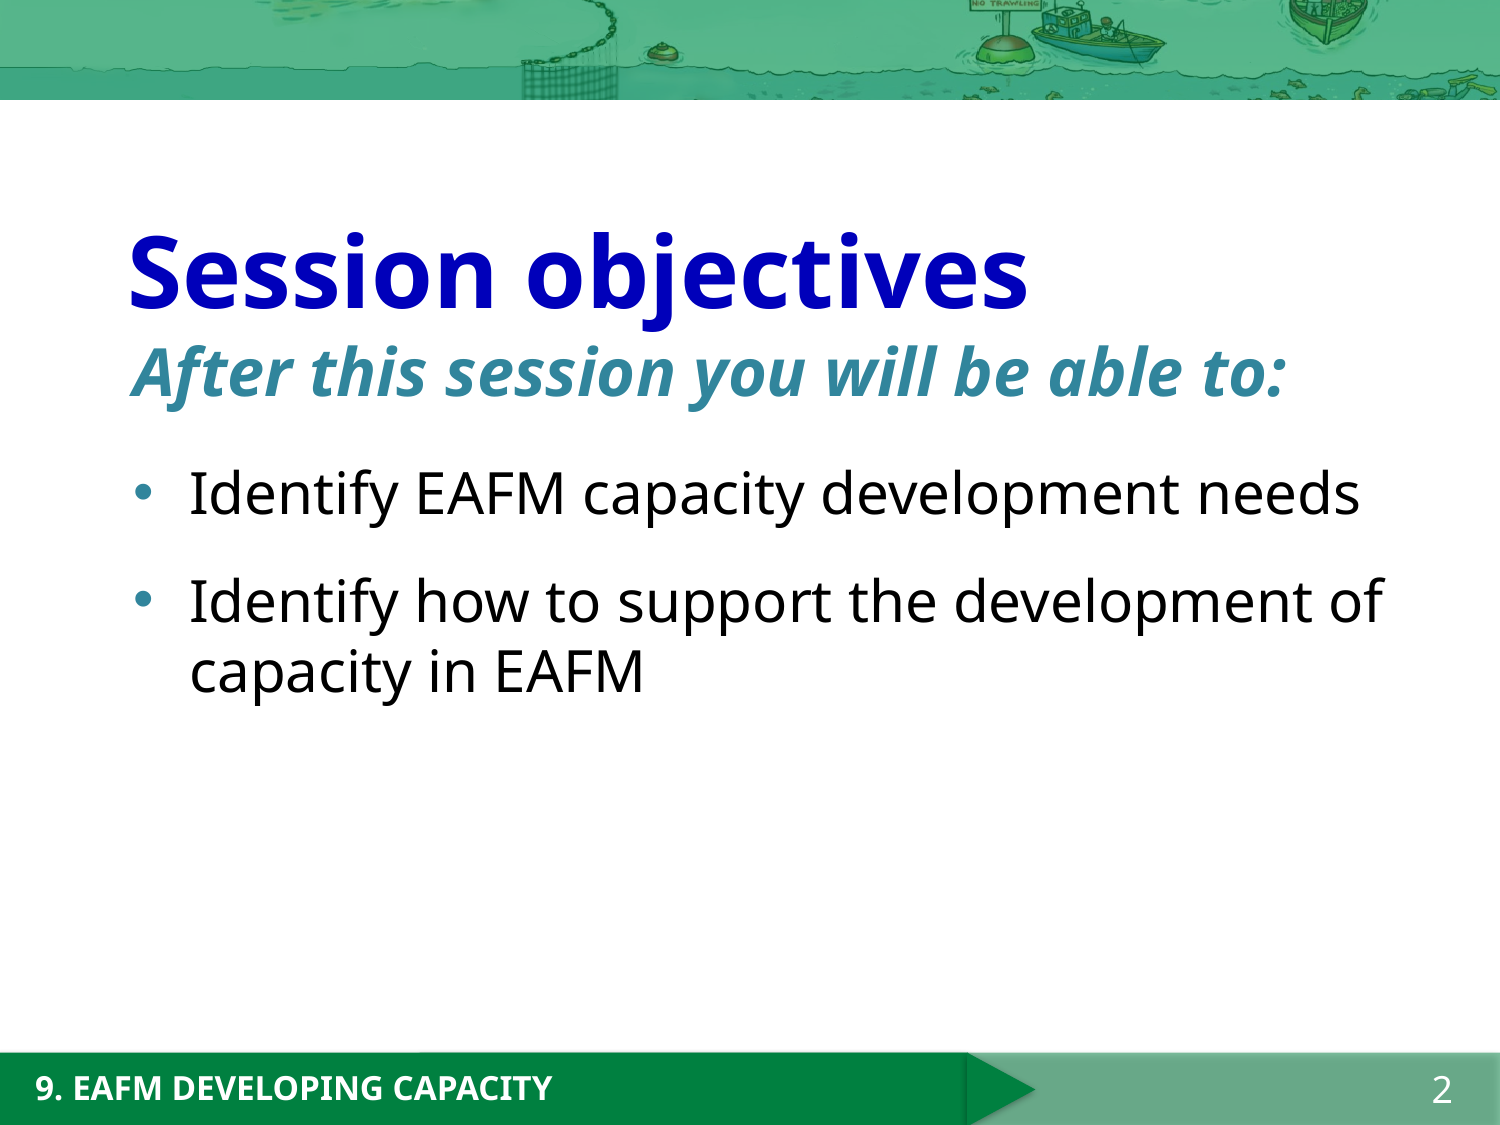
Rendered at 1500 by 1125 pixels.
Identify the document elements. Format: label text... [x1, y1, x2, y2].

picture [0, 0, 1500, 100]
text_box 2 [1416, 1058, 1500, 1125]
text_box Session objectives [112, 200, 1500, 370]
text_box After this session you will be able to: [118, 322, 1500, 416]
text_box Identify EAFM capacity development needs Identify how to support the development of capacity in EAFM [118, 448, 1448, 980]
